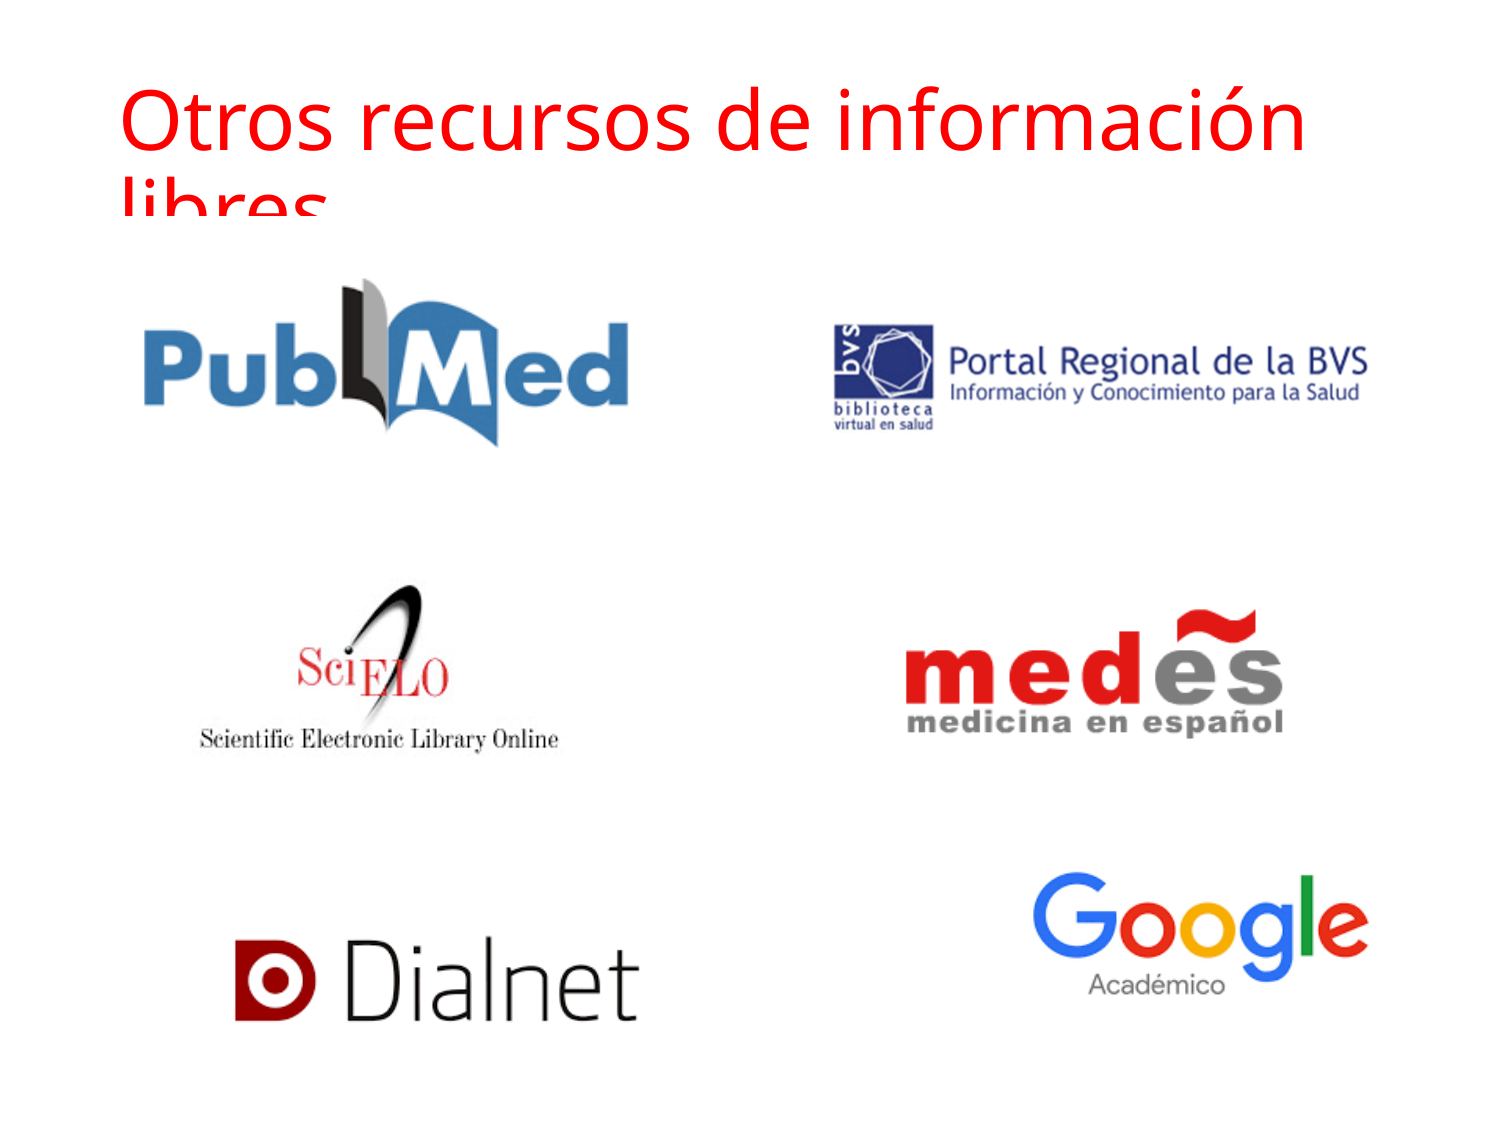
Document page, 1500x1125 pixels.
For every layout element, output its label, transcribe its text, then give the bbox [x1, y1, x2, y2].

picture [894, 597, 1416, 1084]
title Otros recursos de información libres [103, 59, 1397, 278]
picture [116, 216, 657, 831]
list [806, 296, 1398, 478]
picture [195, 853, 680, 1109]
